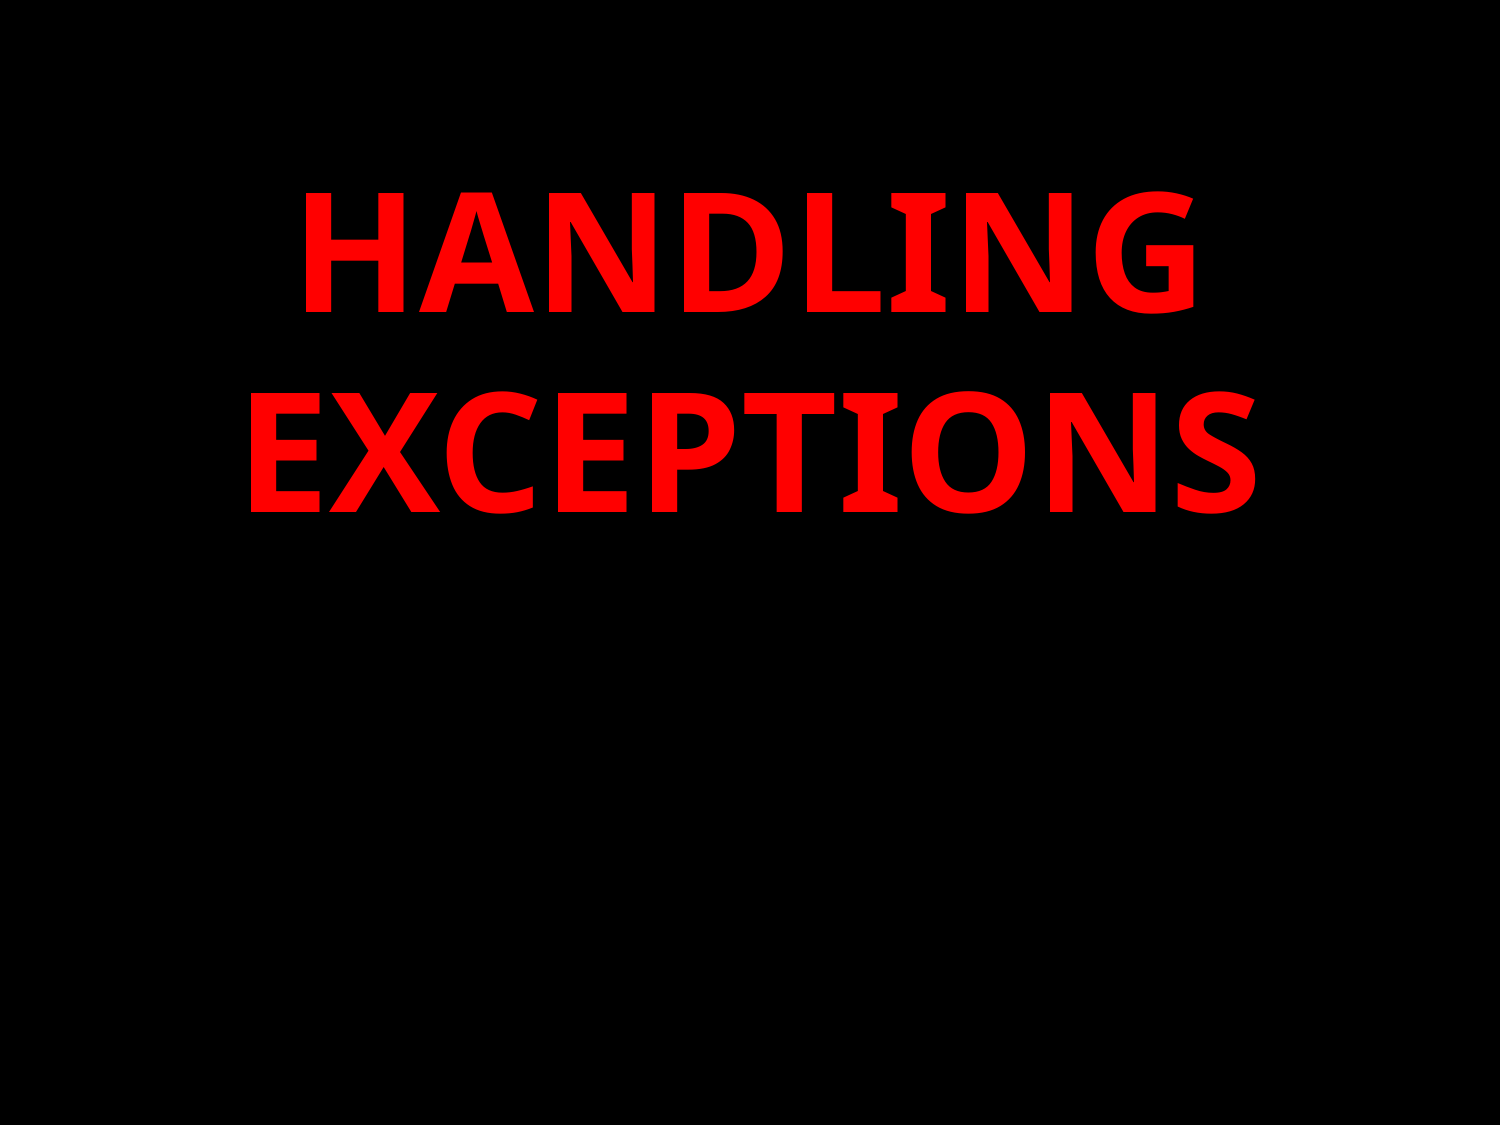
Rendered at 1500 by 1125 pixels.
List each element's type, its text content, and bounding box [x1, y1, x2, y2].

title HANDLING EXCEPTIONS [112, 224, 1388, 467]
